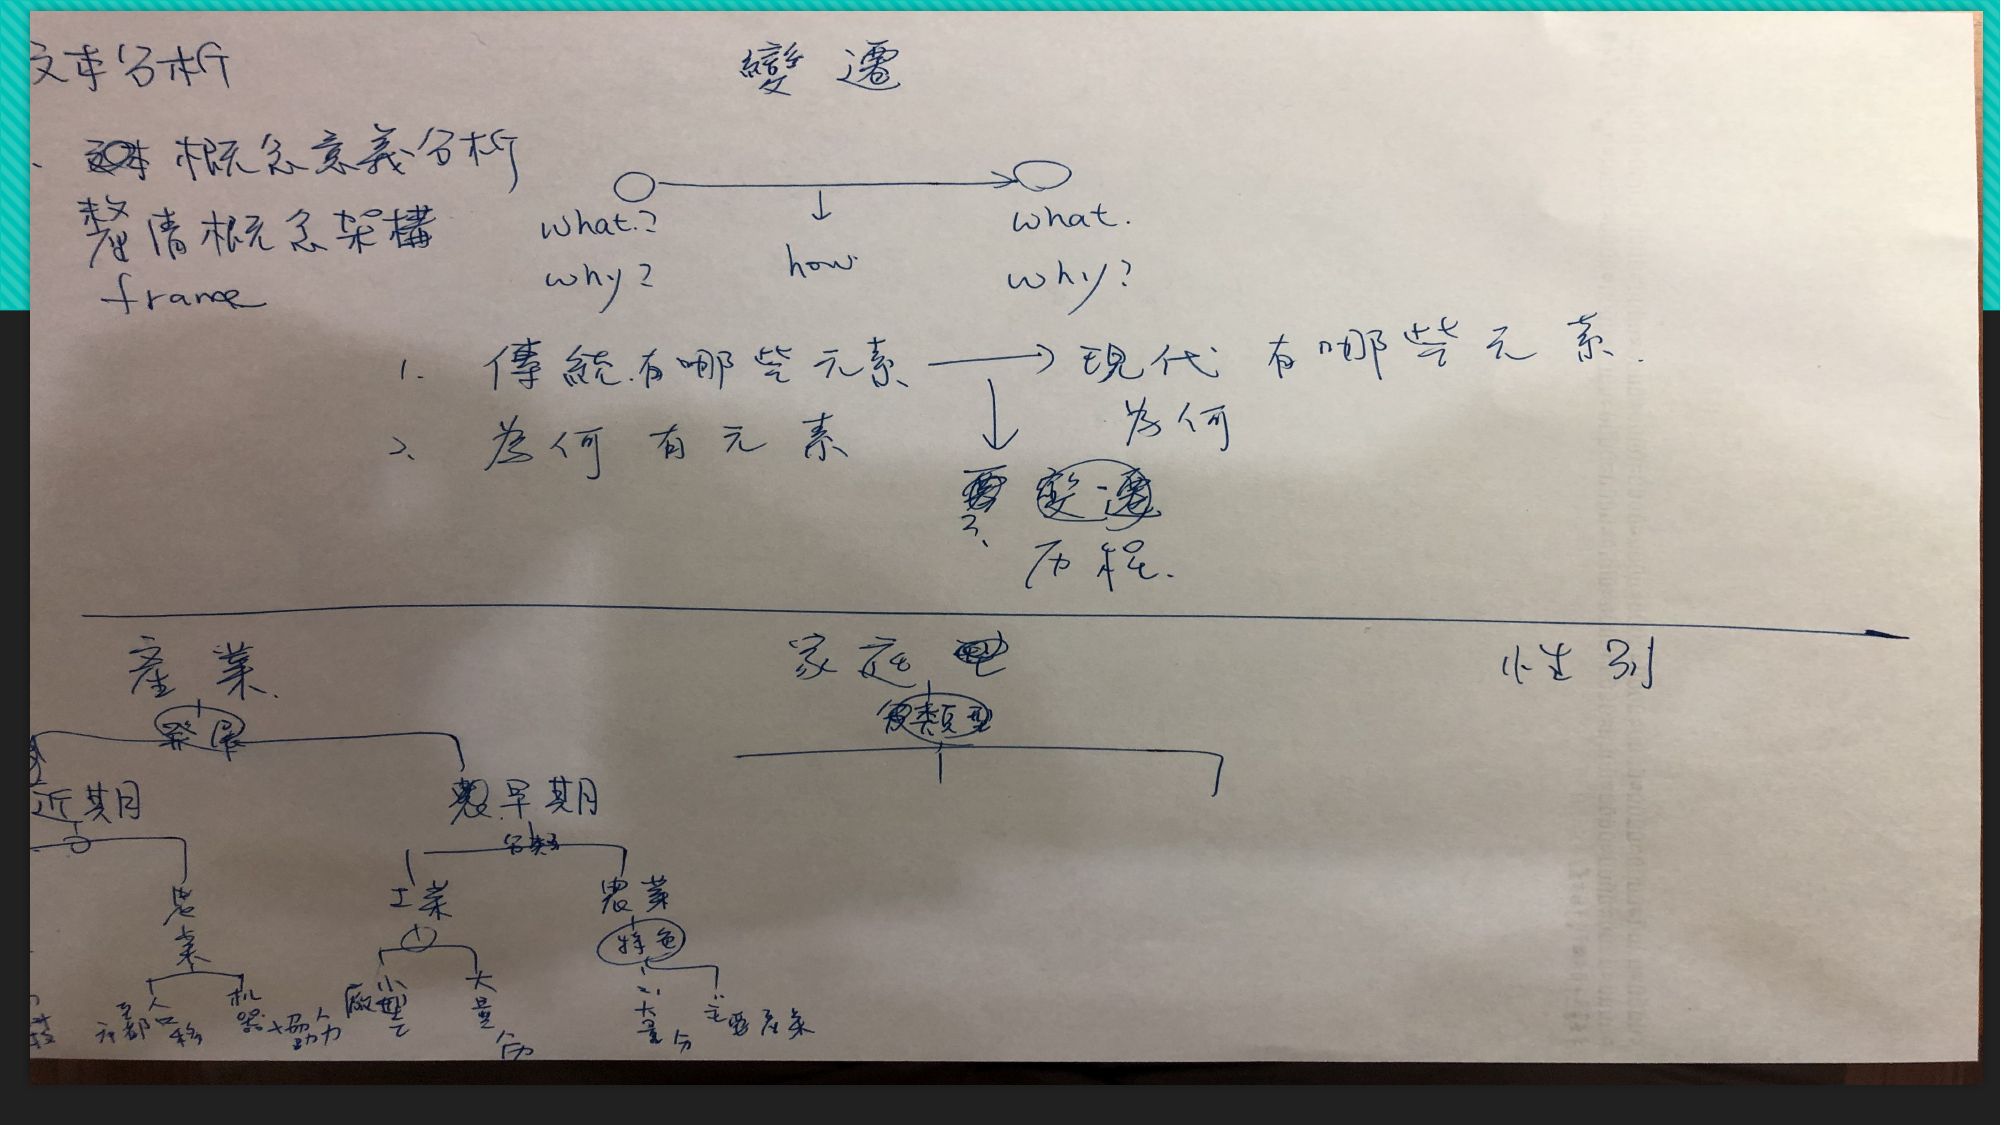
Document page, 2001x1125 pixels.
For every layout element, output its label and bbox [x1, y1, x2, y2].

list [30, 11, 1983, 1085]
